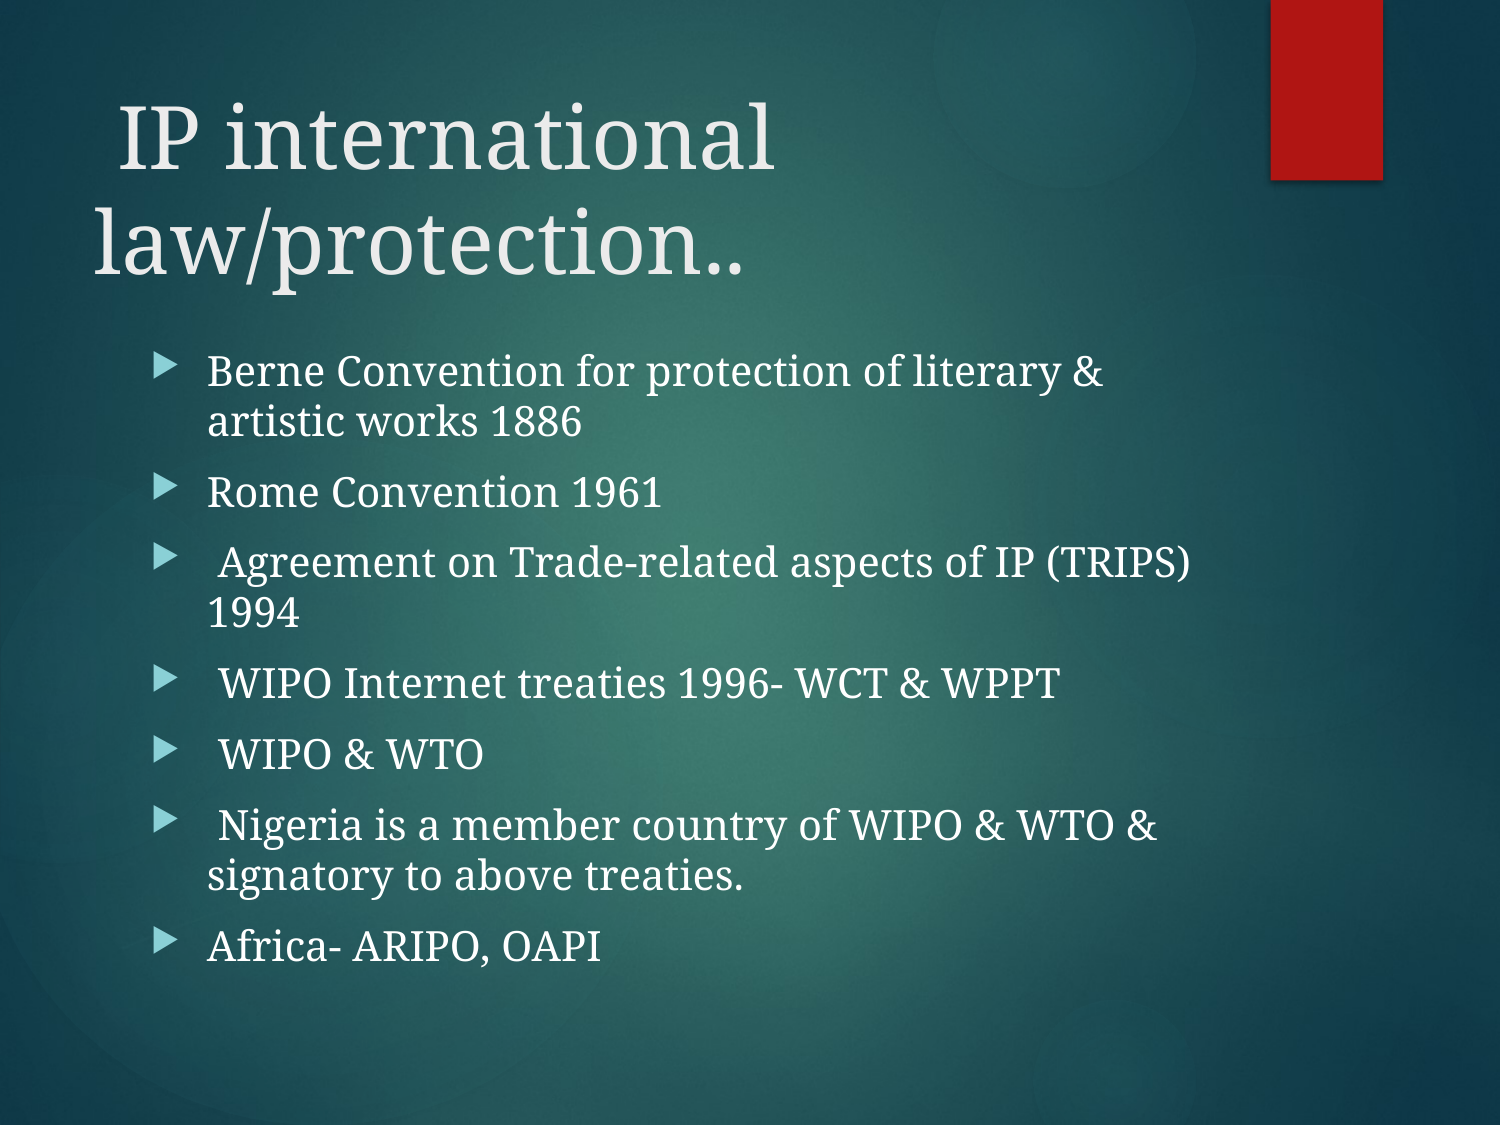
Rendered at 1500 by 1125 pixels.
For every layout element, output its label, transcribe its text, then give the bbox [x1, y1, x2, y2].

list Berne Convention for protection of literary & artistic works 1886 Rome Convention 1961 Agreement on Trade-related aspects of IP (TRIPS) 1994 WIPO Internet treaties 1996- WCT & WPPT WIPO & WTO Nigeria is a member country of WIPO & WTO & signatory to above treaties. Africa- ARIPO, OAPI [135, 336, 1237, 1026]
picture [0, 0, 1500, 1125]
title IP international law/protection.. [79, 73, 1238, 305]
